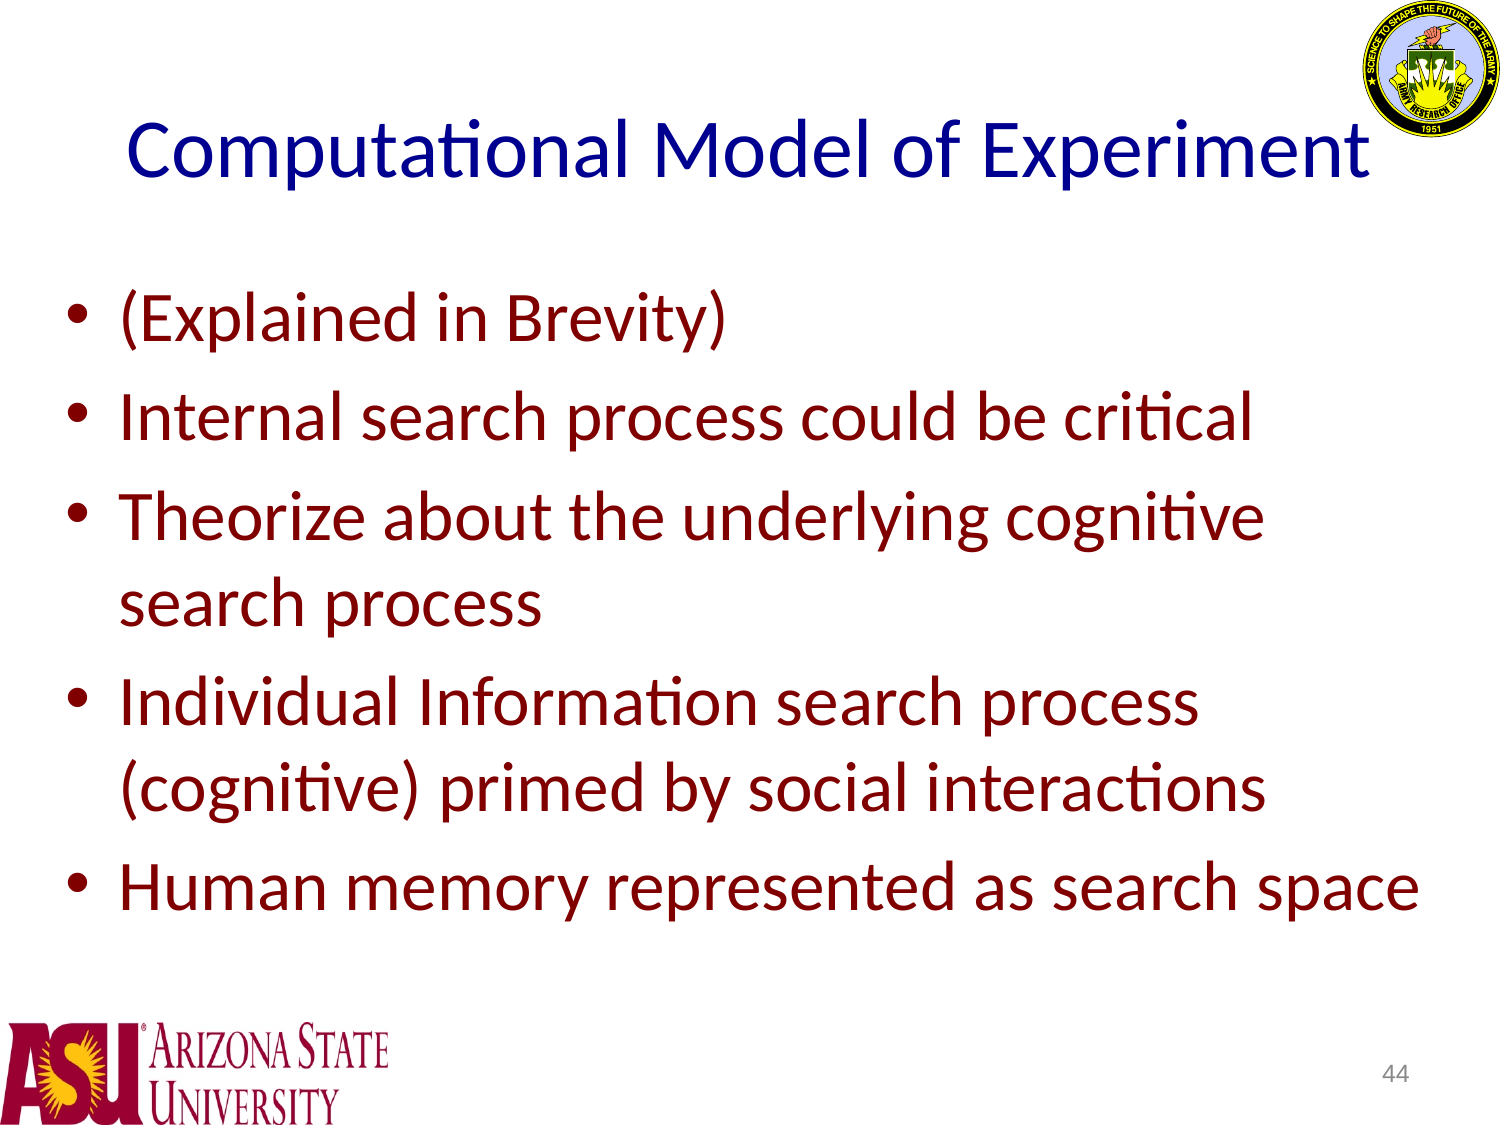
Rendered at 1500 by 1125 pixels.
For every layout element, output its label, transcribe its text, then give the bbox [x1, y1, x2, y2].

slide_number 44 [1074, 1042, 1425, 1103]
title Computational Model of Experiment [74, 49, 1426, 238]
list (Explained in Brevity) Internal search process could be critical Theorize about the underlying cognitive search process Individual Information search process (cognitive) primed by social interactions Human memory represented as search space [49, 262, 1451, 1026]
picture [0, 1022, 388, 1125]
